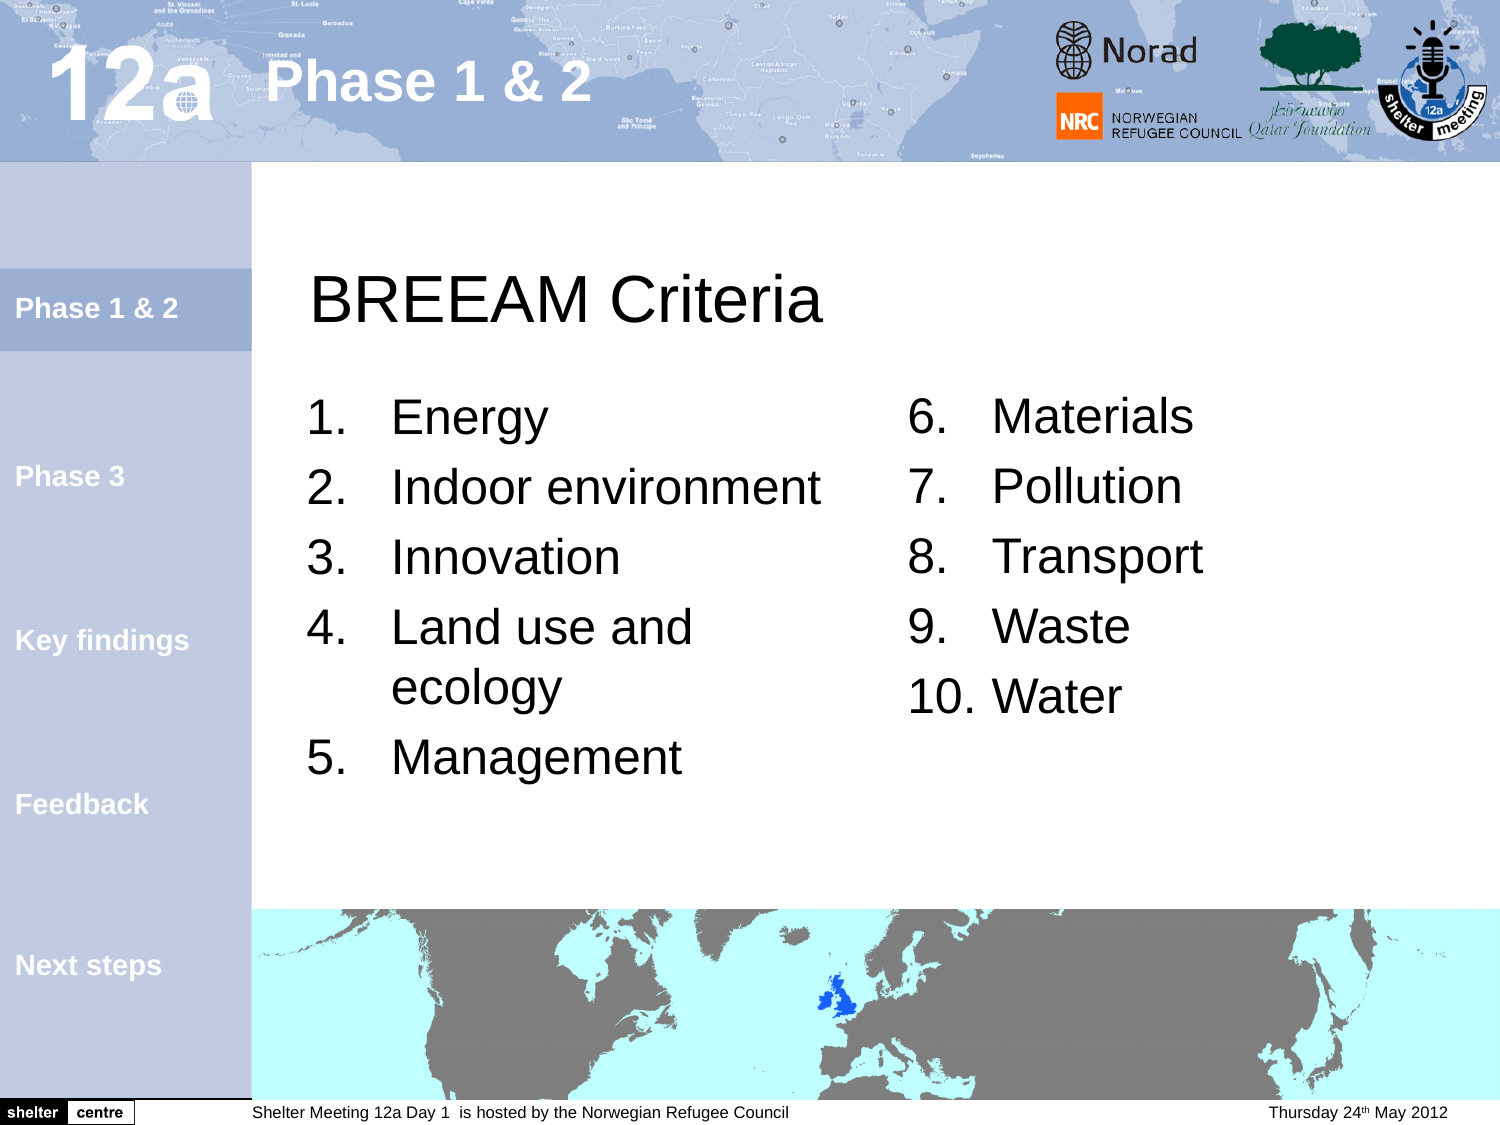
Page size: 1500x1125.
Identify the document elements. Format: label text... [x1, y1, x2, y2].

picture [0, 0, 1500, 162]
list Materials Pollution Transport Waste Water [892, 376, 1445, 907]
picture [252, 909, 1500, 1100]
list BREEAM Criteria [294, 262, 1410, 344]
list Energy Indoor environment Innovation Land use and ecology Management [291, 376, 844, 907]
